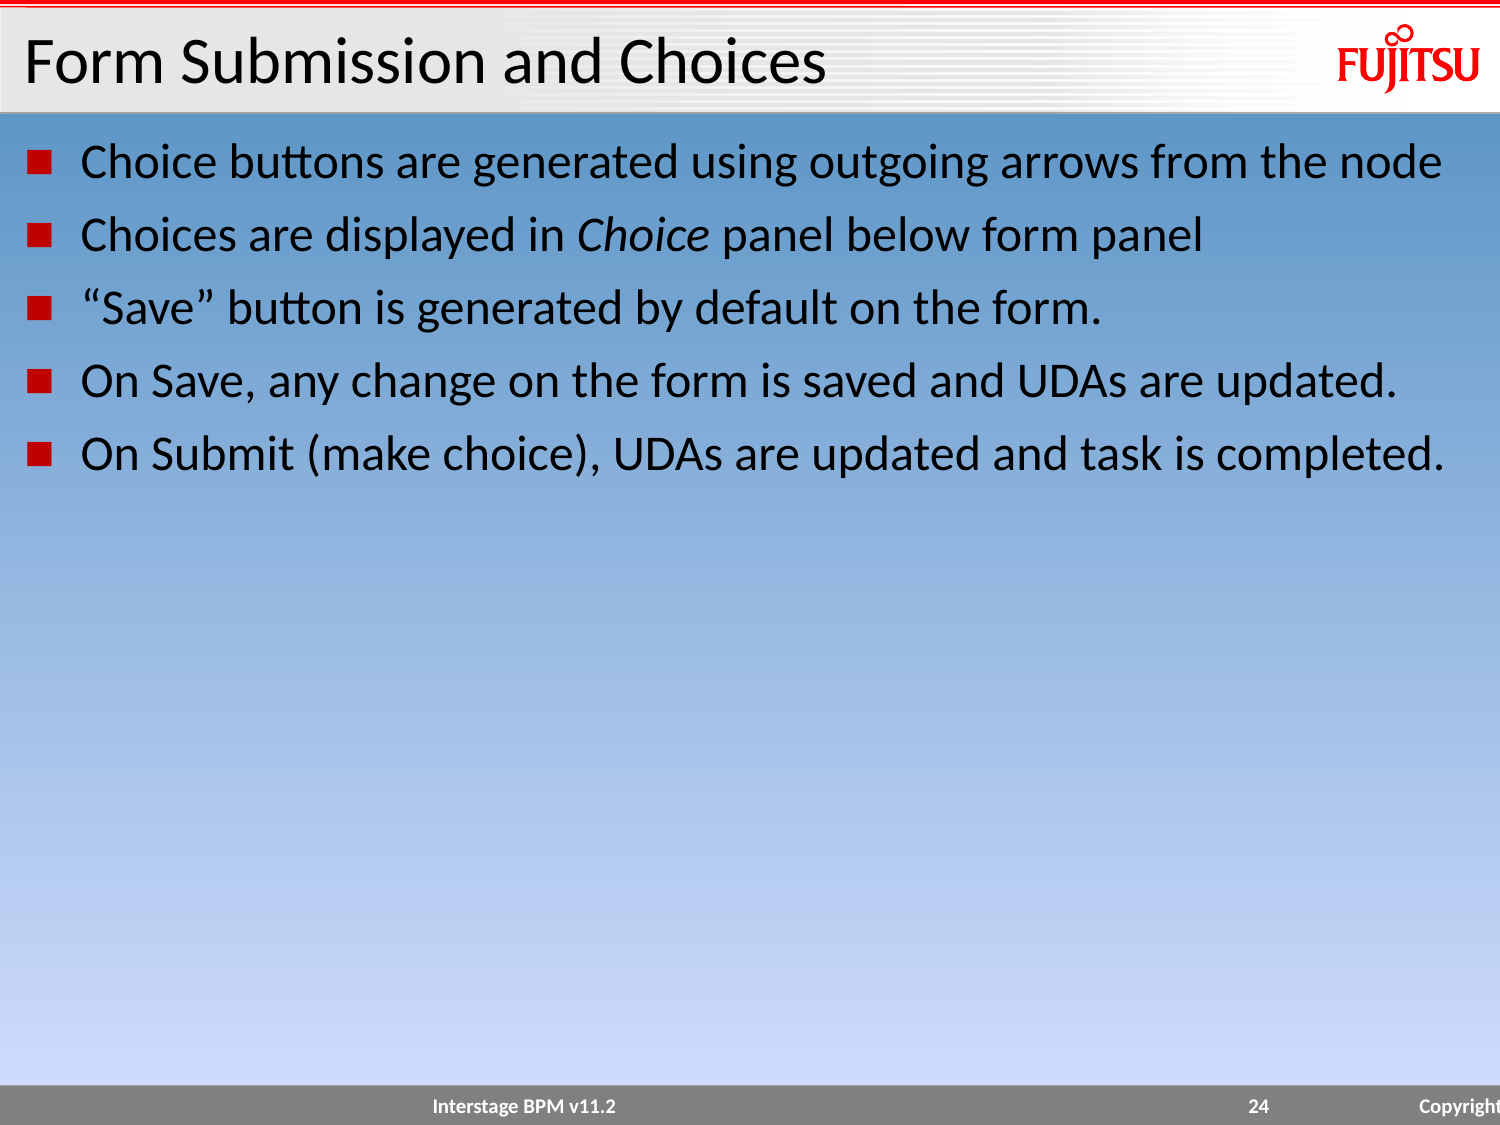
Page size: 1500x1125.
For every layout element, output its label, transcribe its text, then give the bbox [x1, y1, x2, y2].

picture [1318, 8, 1500, 112]
list Choice buttons are generated using outgoing arrows from the node Choices are displayed in Choice panel below form panel “Save” button is generated by default on the form. On Save, any change on the form is saved and UDAs are updated. On Submit (make choice), UDAs are updated and task is completed. [9, 125, 1490, 1075]
title Form Submission and Choices [9, 0, 1318, 115]
picture [0, 8, 9, 112]
